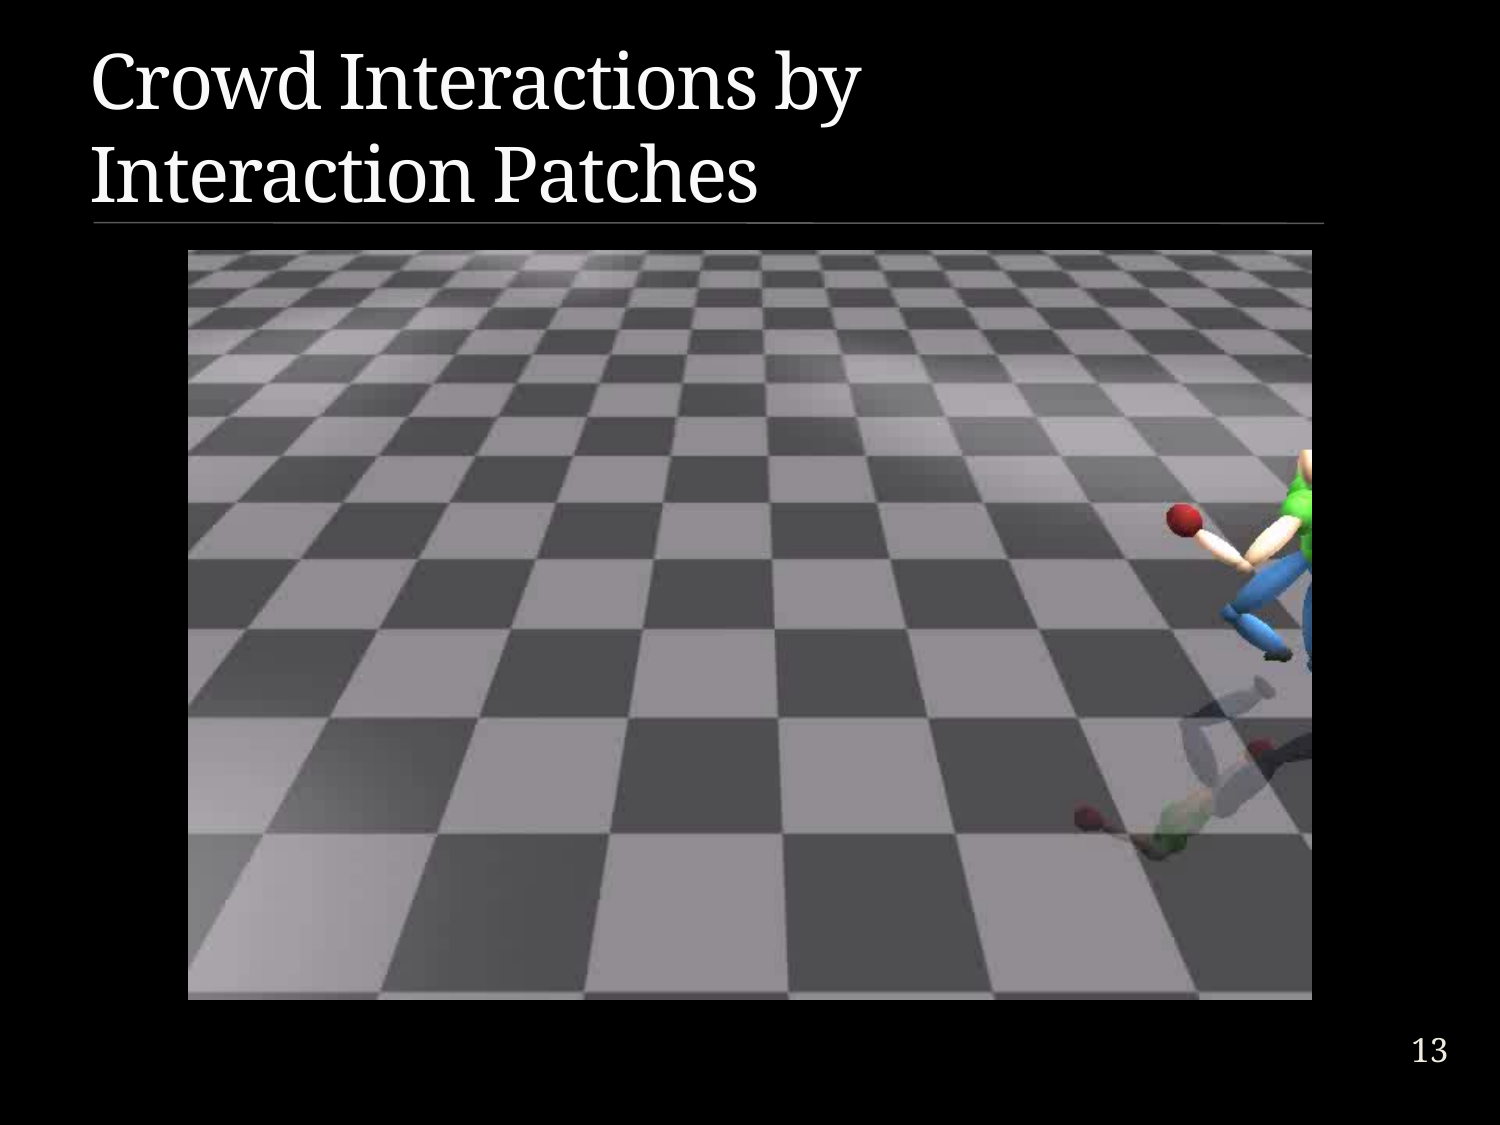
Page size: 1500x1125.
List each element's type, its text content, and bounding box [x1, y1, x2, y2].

slide_number 13 [1379, 1014, 1480, 1089]
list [190, 252, 1311, 997]
title Crowd Interactions by Interaction Patches [74, 24, 1425, 225]
